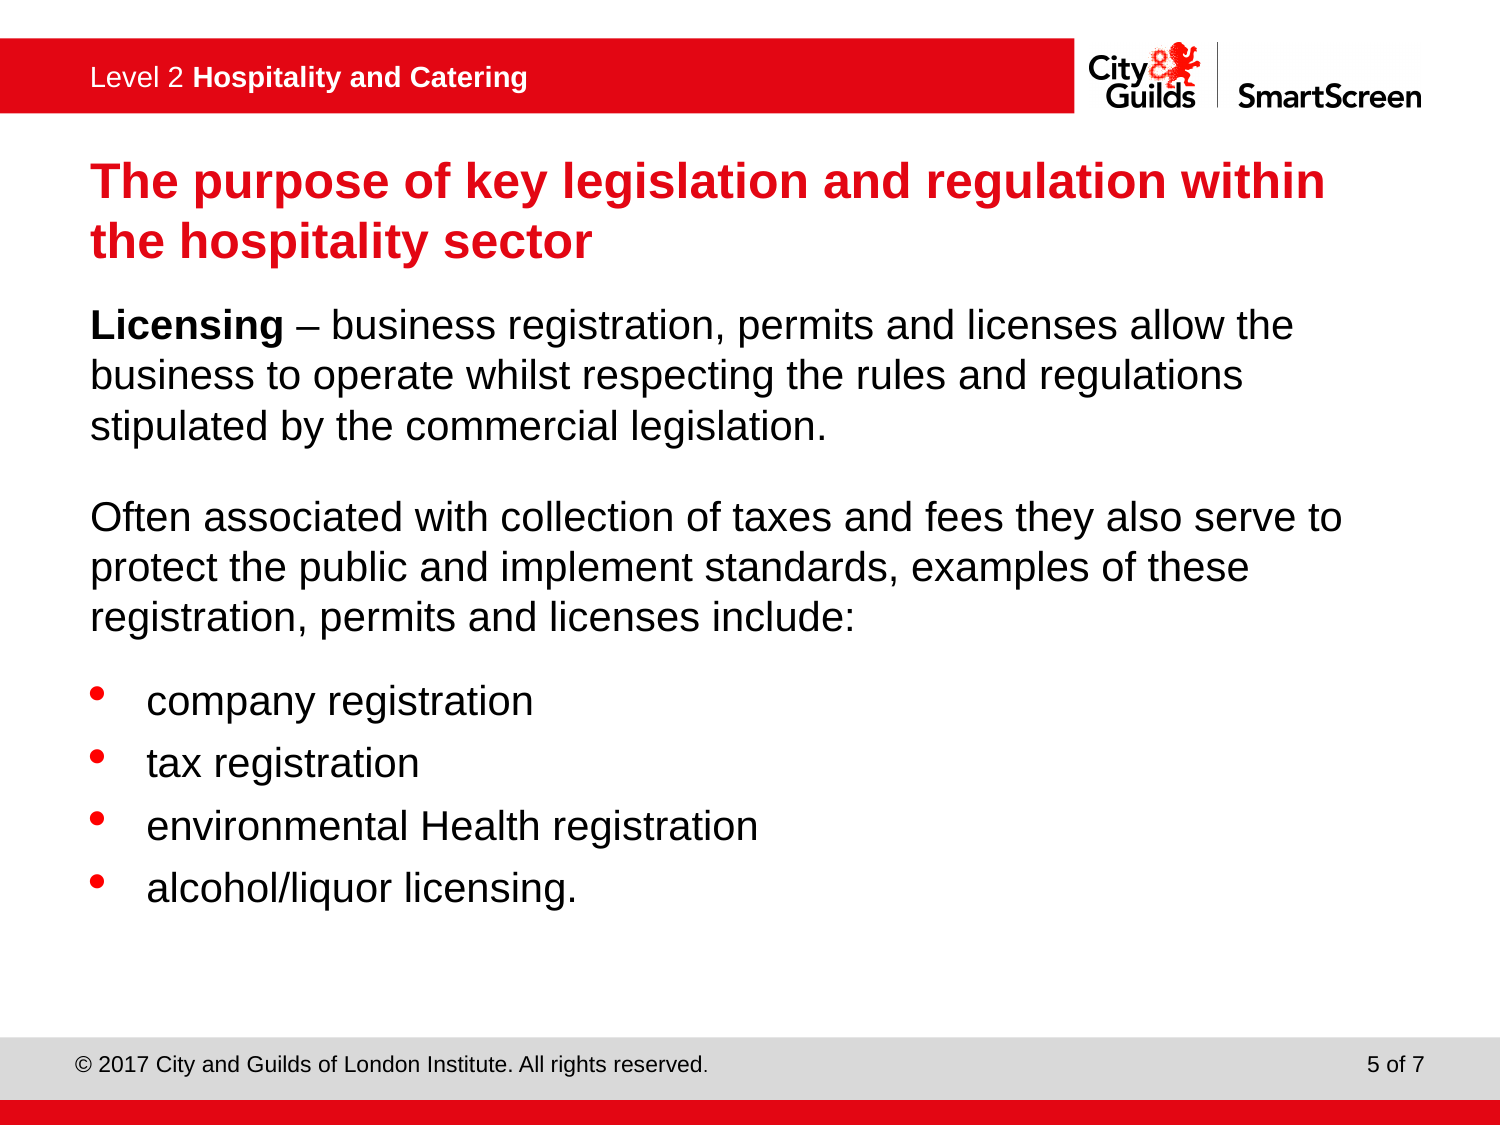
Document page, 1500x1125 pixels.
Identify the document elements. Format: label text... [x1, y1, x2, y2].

picture [1089, 42, 1421, 108]
list Licensing – business registration, permits and licenses allow the business to operate whilst respecting the rules and regulations stipulated by the commercial legislation. Often associated with collection of taxes and fees they also serve to protect the public and implement standards, examples of these registration, permits and licenses include: company registration tax registration environmental Health registration alcohol/liquor licensing. [74, 290, 1426, 1006]
title The purpose of key legislation and regulation within the hospitality sector [74, 137, 1424, 280]
